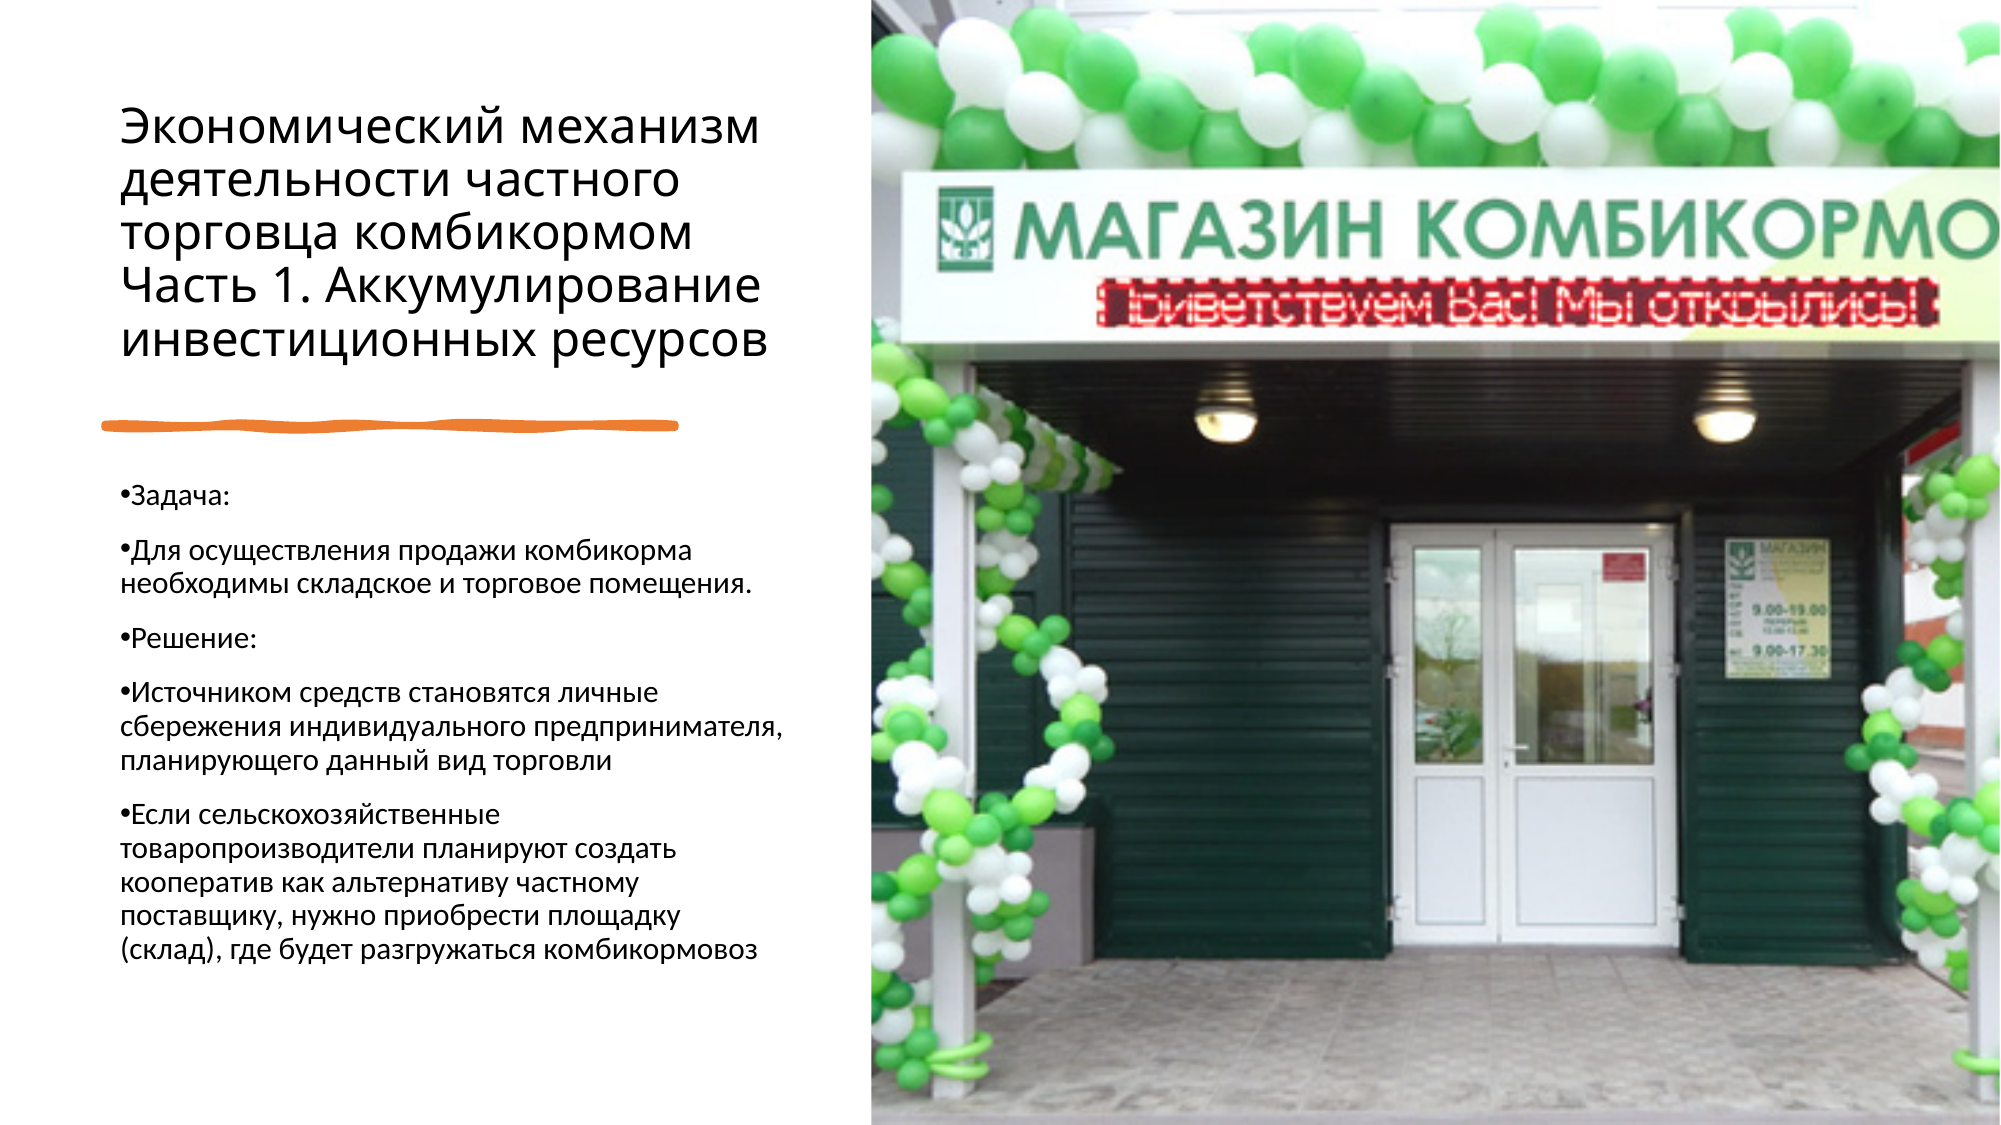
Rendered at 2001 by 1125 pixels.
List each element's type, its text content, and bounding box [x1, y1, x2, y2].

list Задача: Для осуществления продажи комбикорма необходимы складское и торговое помещения. Решение: Источником средств становятся личные сбережения индивидуального предпринимателя, планирующего данный вид торговли Если сельскохозяйственные товаропроизводители планируют создать кооператив как альтернативу частному поставщику, нужно приобрести площадку (склад), где будет разгружаться комбикормовоз [105, 471, 802, 1016]
text_box [0, 0, 871, 1125]
text_box [103, 421, 676, 431]
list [871, 0, 2000, 1125]
title Экономический механизм деятельности частного торговца комбикормом Часть 1. Аккумулирование инвестиционных ресурсов [105, 53, 822, 375]
